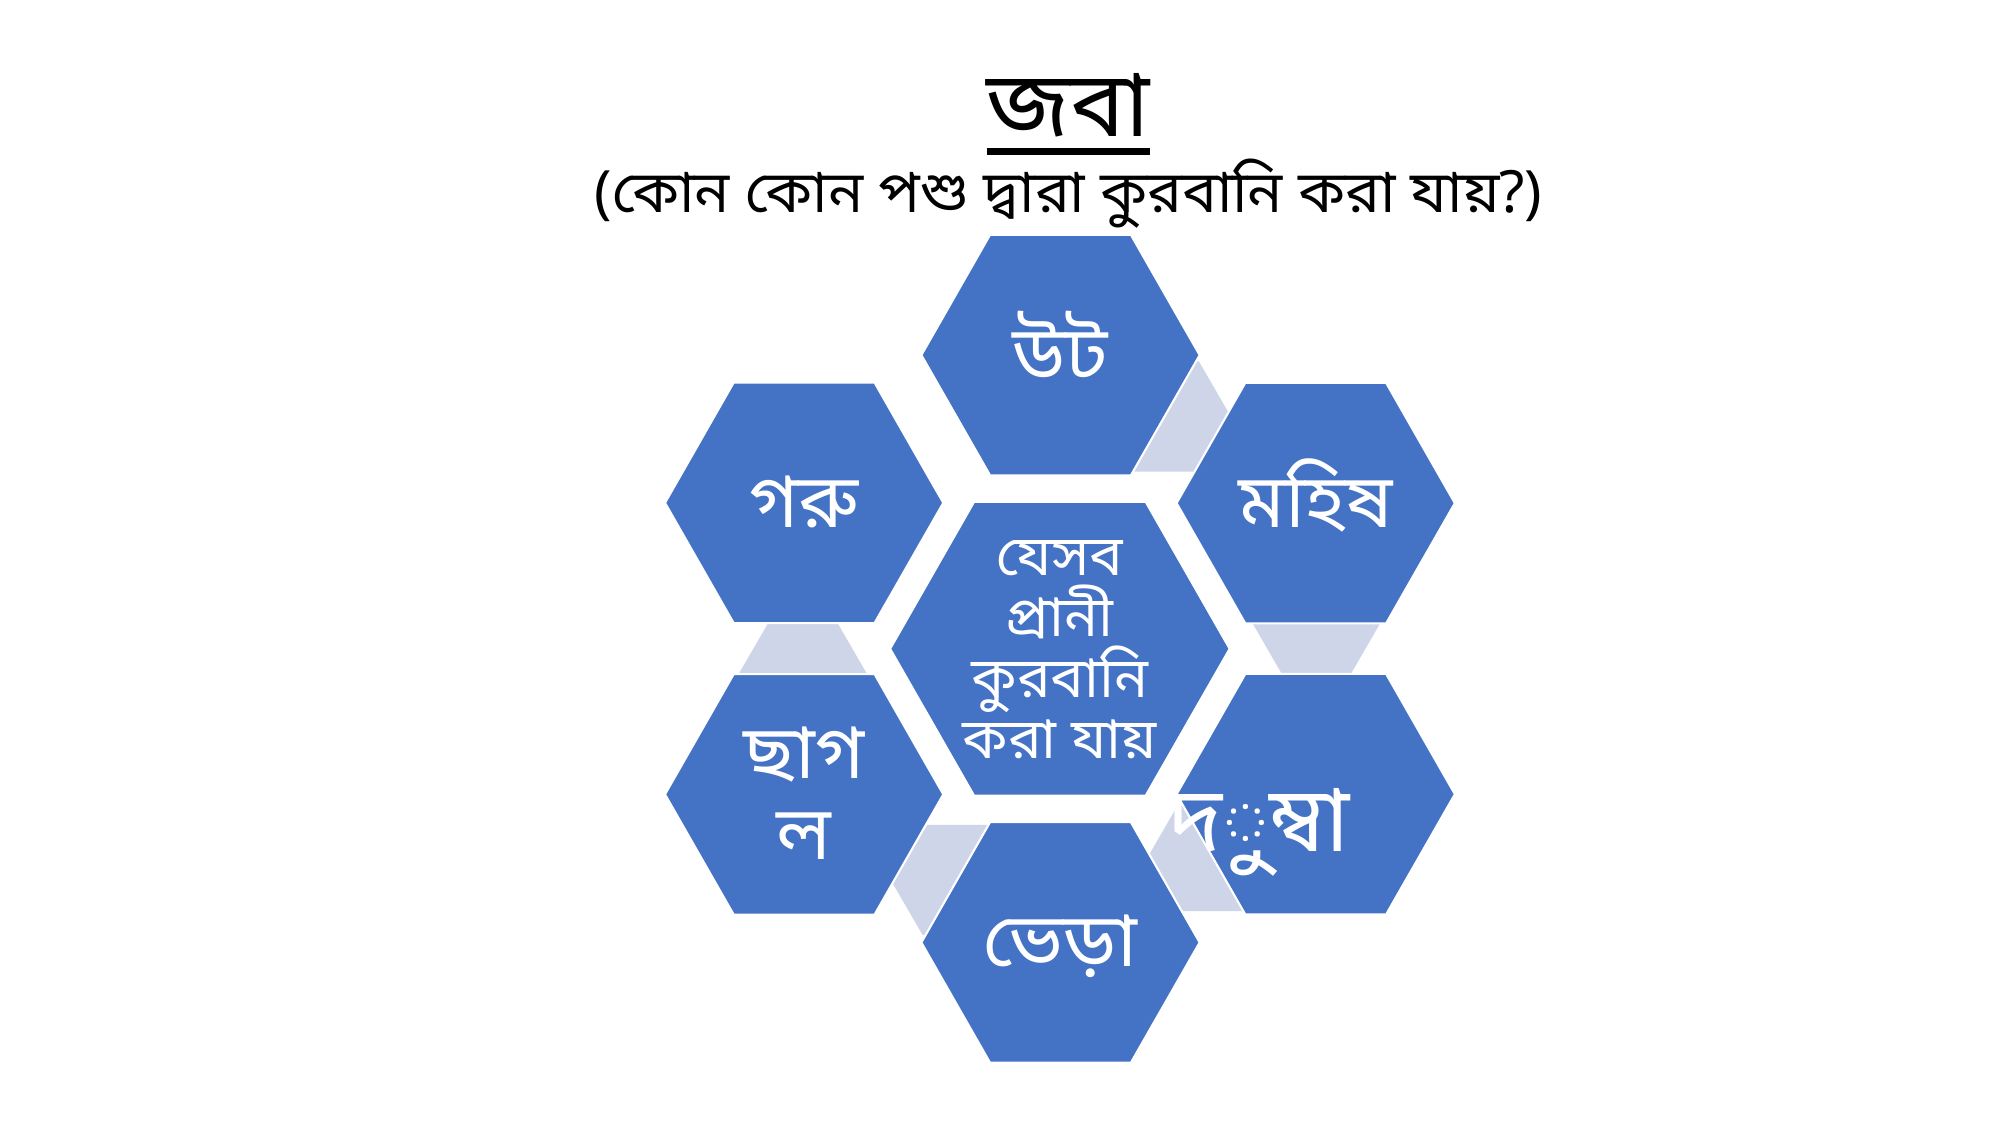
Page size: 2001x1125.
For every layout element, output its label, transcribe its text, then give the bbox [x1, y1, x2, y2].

text_box জবা (কোন কোন পশু দ্বারা কুরবানি করা যায়?) [387, 37, 1750, 232]
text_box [416, 234, 1704, 1063]
